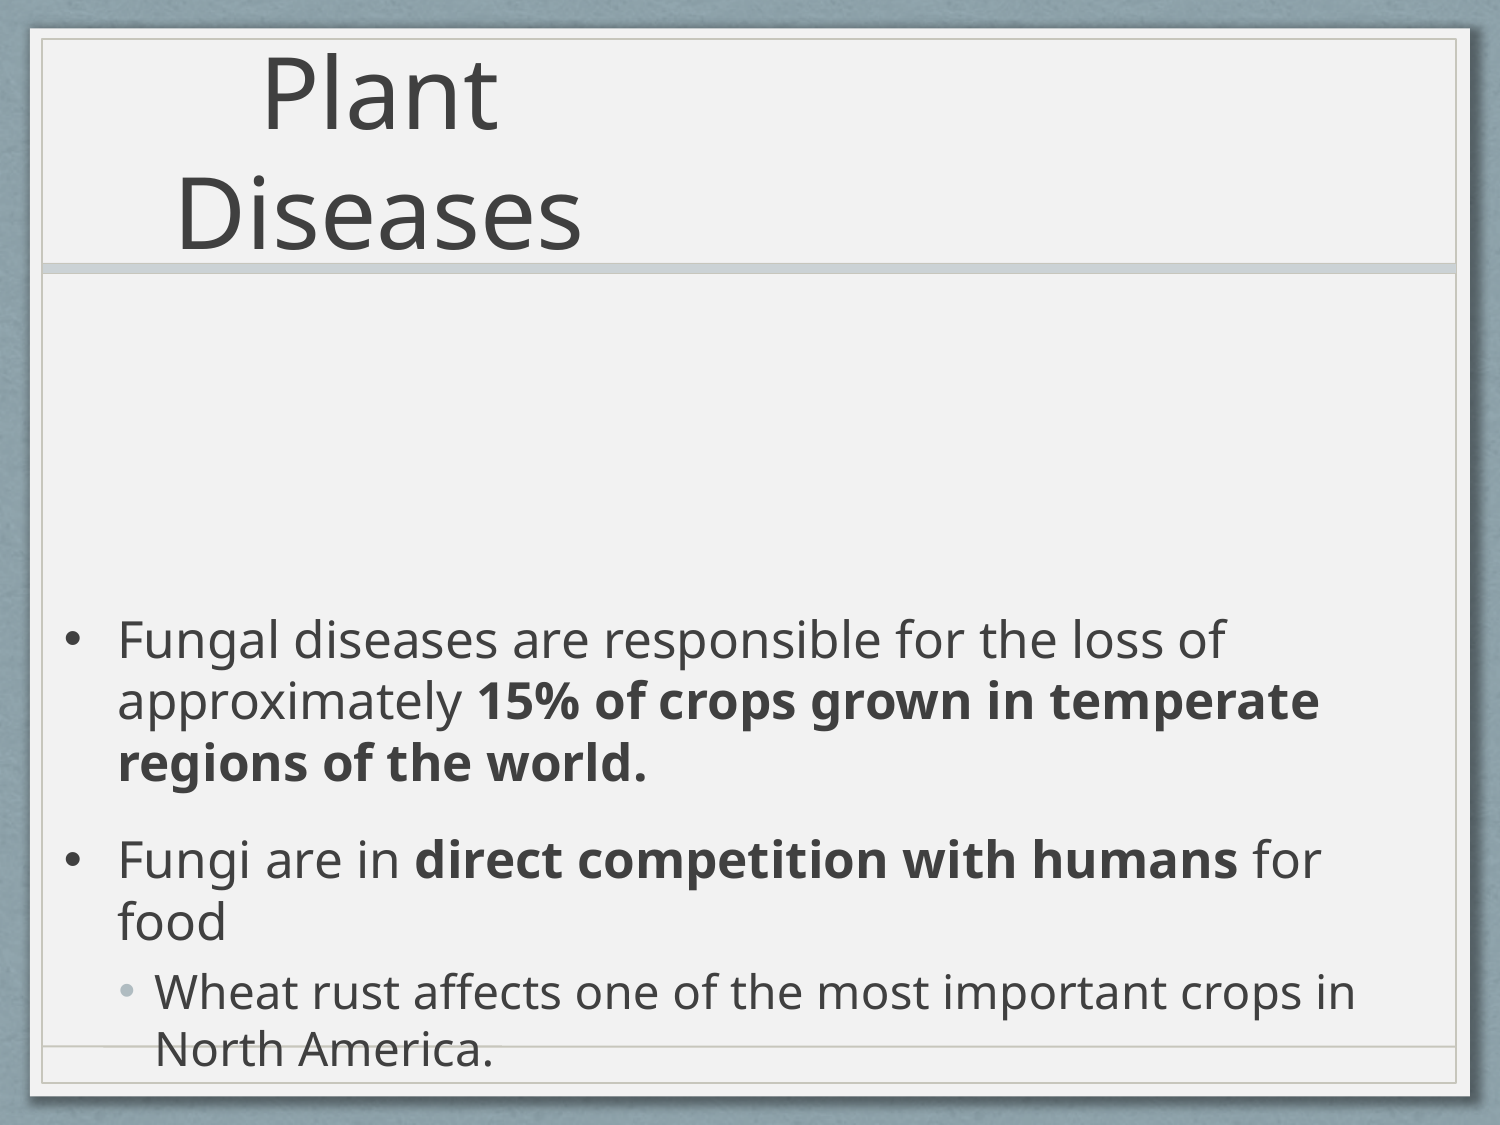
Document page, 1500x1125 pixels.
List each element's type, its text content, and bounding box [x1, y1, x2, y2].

list Fungal diseases are responsible for the loss of approximately 15% of crops grown in temperate regions of the world. Fungi are in direct competition with humans for food Wheat rust affects one of the most important crops in North America. [48, 599, 1451, 1089]
title Plant Diseases [48, 40, 710, 260]
